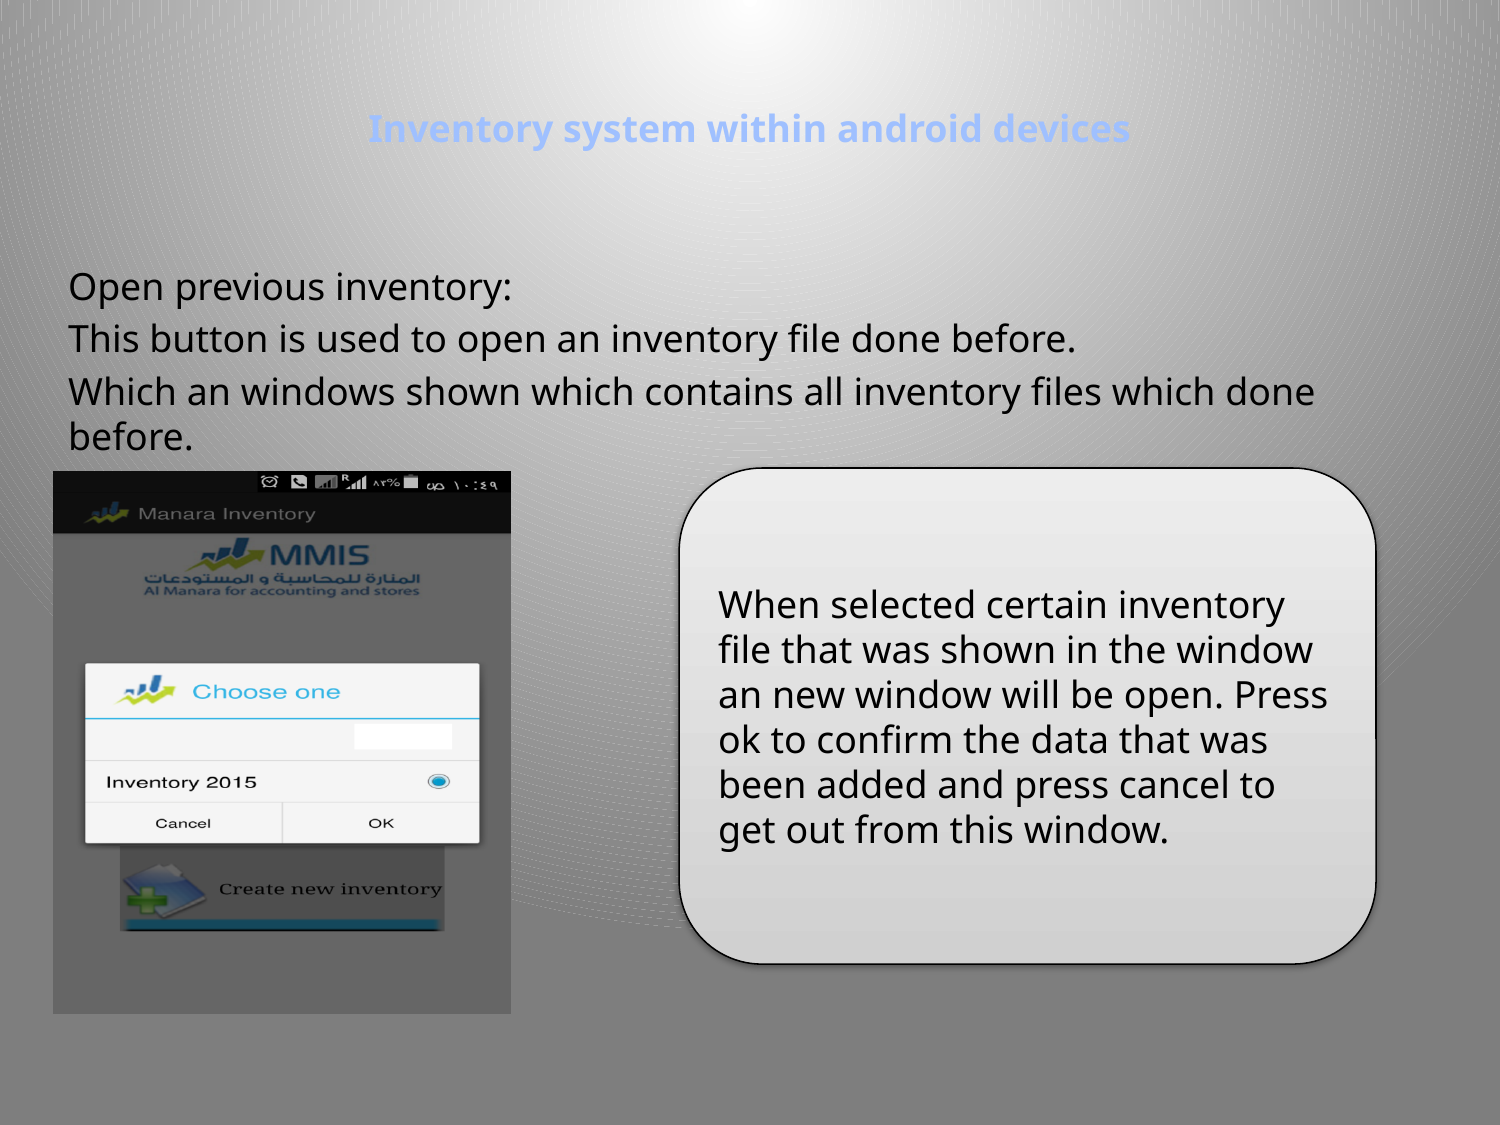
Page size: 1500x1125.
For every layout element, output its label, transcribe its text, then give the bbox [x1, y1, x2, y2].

title Inventory system within android devices [75, 45, 1425, 211]
list Open previous inventory: This button is used to open an inventory file done before. Which an windows shown which contains all inventory files which done before. [53, 255, 1404, 911]
text_box When selected certain inventory file that was shown in the window an new window will be open. Press ok to confirm the data that was been added and press cancel to get out from this window. [678, 467, 1377, 965]
picture [52, 471, 511, 1015]
